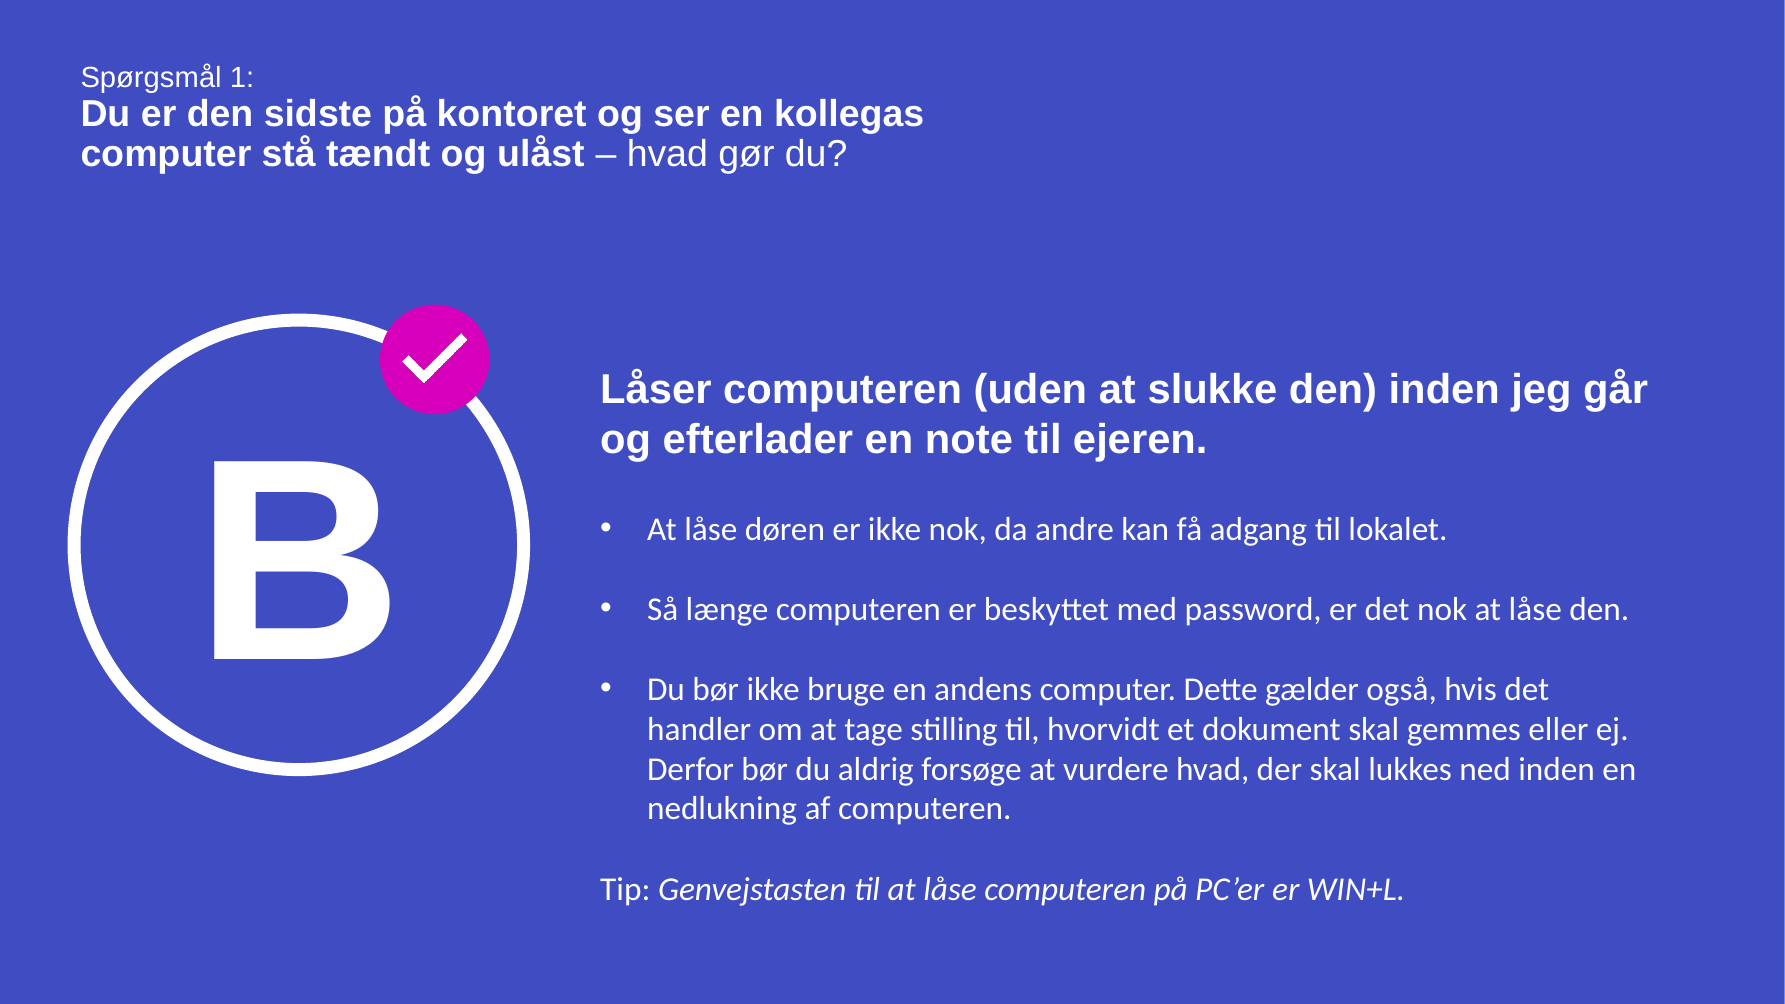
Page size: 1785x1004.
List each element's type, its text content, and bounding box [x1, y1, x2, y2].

title Spørgsmål 1: Du er den sidste på kontoret og ser en kollegas computer stå tændt og ulåst – hvad gør du? [80, 62, 937, 210]
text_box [379, 304, 490, 415]
text_box Låser computeren (uden at slukke den) inden jeg går og efterlader en note til ejeren. At låse døren er ikke nok, da andre kan få adgang til lokalet. Så længe computeren er beskyttet med password, er det nok at låse den. Du bør ikke bruge en andens computer. Dette gælder også, hvis det handler om at tage stilling til, hvorvidt et dokument skal gemmes eller ej. Derfor bør du aldrig forsøge at vurdere hvad, der skal lukkes ned inden en nedlukning af computeren. Tip: Genvejstasten til at låse computeren på PC’er er WIN+L. [585, 354, 1674, 914]
text_box B [73, 319, 525, 771]
